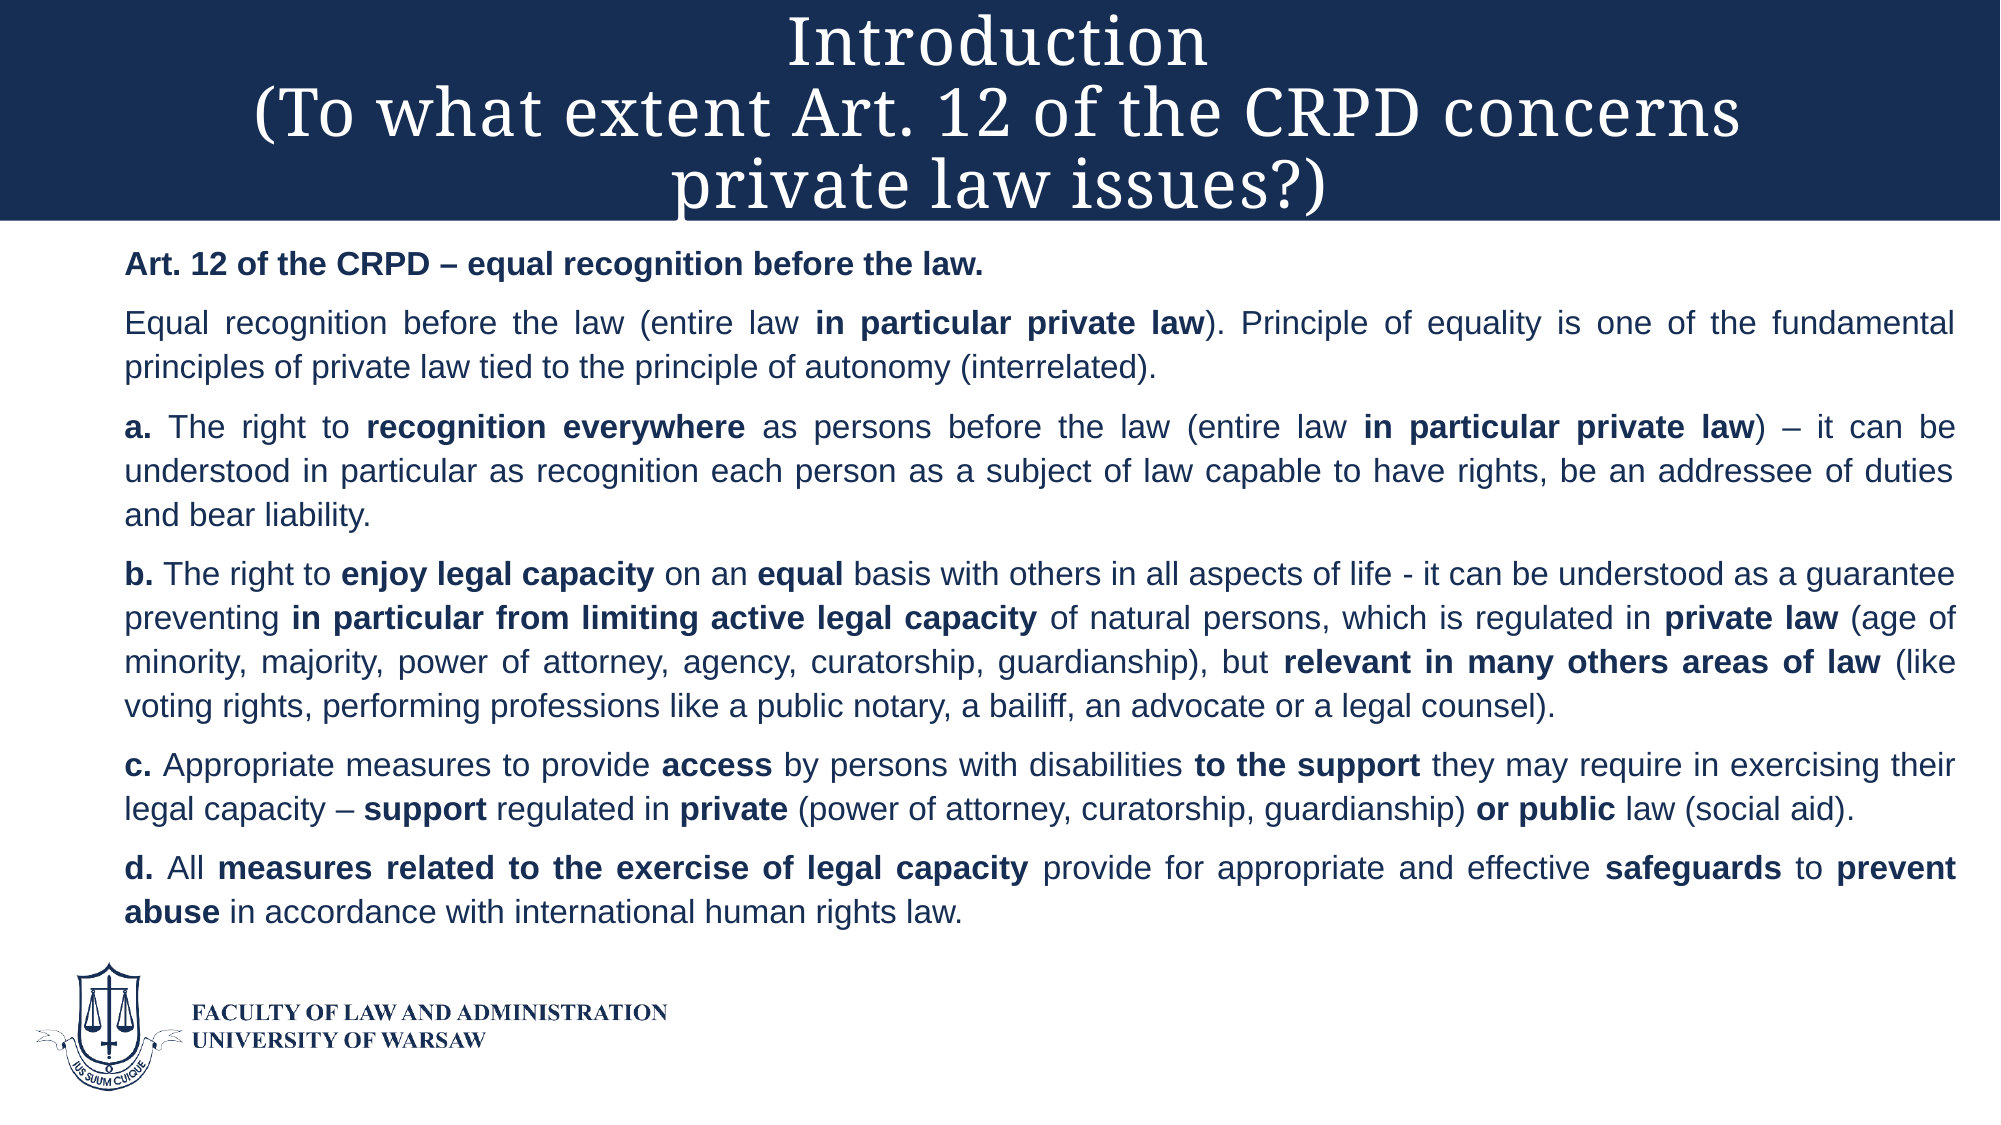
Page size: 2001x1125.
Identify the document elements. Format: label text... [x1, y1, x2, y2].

picture [0, 885, 702, 1125]
list Art. 12 of the CRPD – equal recognition before the law. Equal recognition before the law (entire law in particular private law). Principle of equality is one of the fundamental principles of private law tied to the principle of autonomy (interrelated). a. The right to recognition everywhere as persons before the law (entire law in particular private law) – it can be understood in particular as recognition each person as a subject of law capable to have rights, be an addressee of duties and bear liability. b. The right to enjoy legal capacity on an equal basis with others in all aspects of life - it can be understood as a guarantee preventing in particular from limiting active legal capacity of natural persons, which is regulated in private law (age of minority, majority, power of attorney, agency, curatorship, guardianship), but relevant in many others areas of law (like voting rights, performing professions like a public notary, a bailiff, an advocate or a legal counsel). c. Appropriate measures to provide access by persons with disabilities to the support they may require in exercising their legal capacity – support regulated in private (power of attorney, curatorship, guardianship) or public law (social aid). d. All measures related to the exercise of legal capacity provide for appropriate and effective safeguards to prevent abuse in accordance with international human rights law. [109, 230, 1972, 935]
title Introduction (To what extent Art. 12 of the CRPD concerns private law issues?) [129, 0, 1871, 175]
